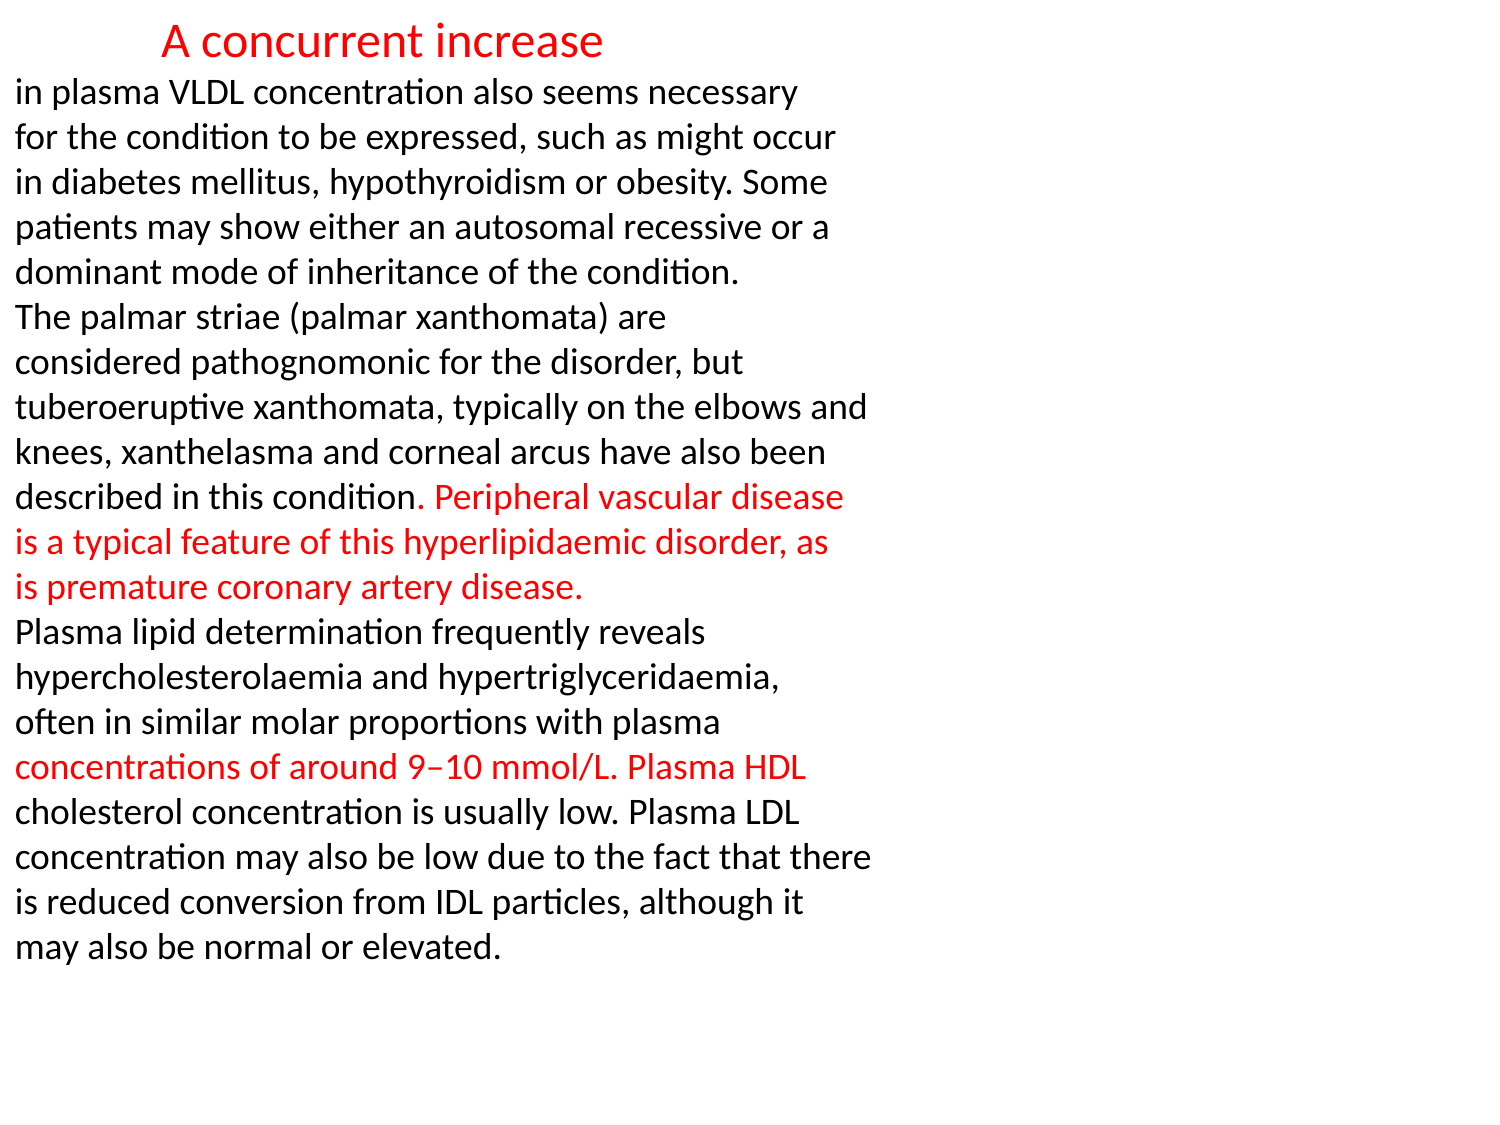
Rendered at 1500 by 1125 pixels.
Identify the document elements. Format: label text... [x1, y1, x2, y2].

text_box A concurrent increase in plasma VLDL concentration also seems necessary for the condition to be expressed, such as might occur in diabetes mellitus, hypothyroidism or obesity. Some patients may show either an autosomal recessive or a dominant mode of inheritance of the condition. The palmar striae (palmar xanthomata) are considered pathognomonic for the disorder, but tuberoeruptive xanthomata, typically on the elbows and knees, xanthelasma and corneal arcus have also been described in this condition. Peripheral vascular disease is a typical feature of this hyperlipidaemic disorder, as is premature coronary artery disease. Plasma lipid determination frequently reveals hypercholesterolaemia and hypertriglyceridaemia, often in similar molar proportions with plasma concentrations of around 9–10 mmol/L. Plasma HDL cholesterol concentration is usually low. Plasma LDL concentration may also be low due to the fact that there is reduced conversion from IDL particles, although it may also be normal or elevated. [0, 0, 1500, 975]
